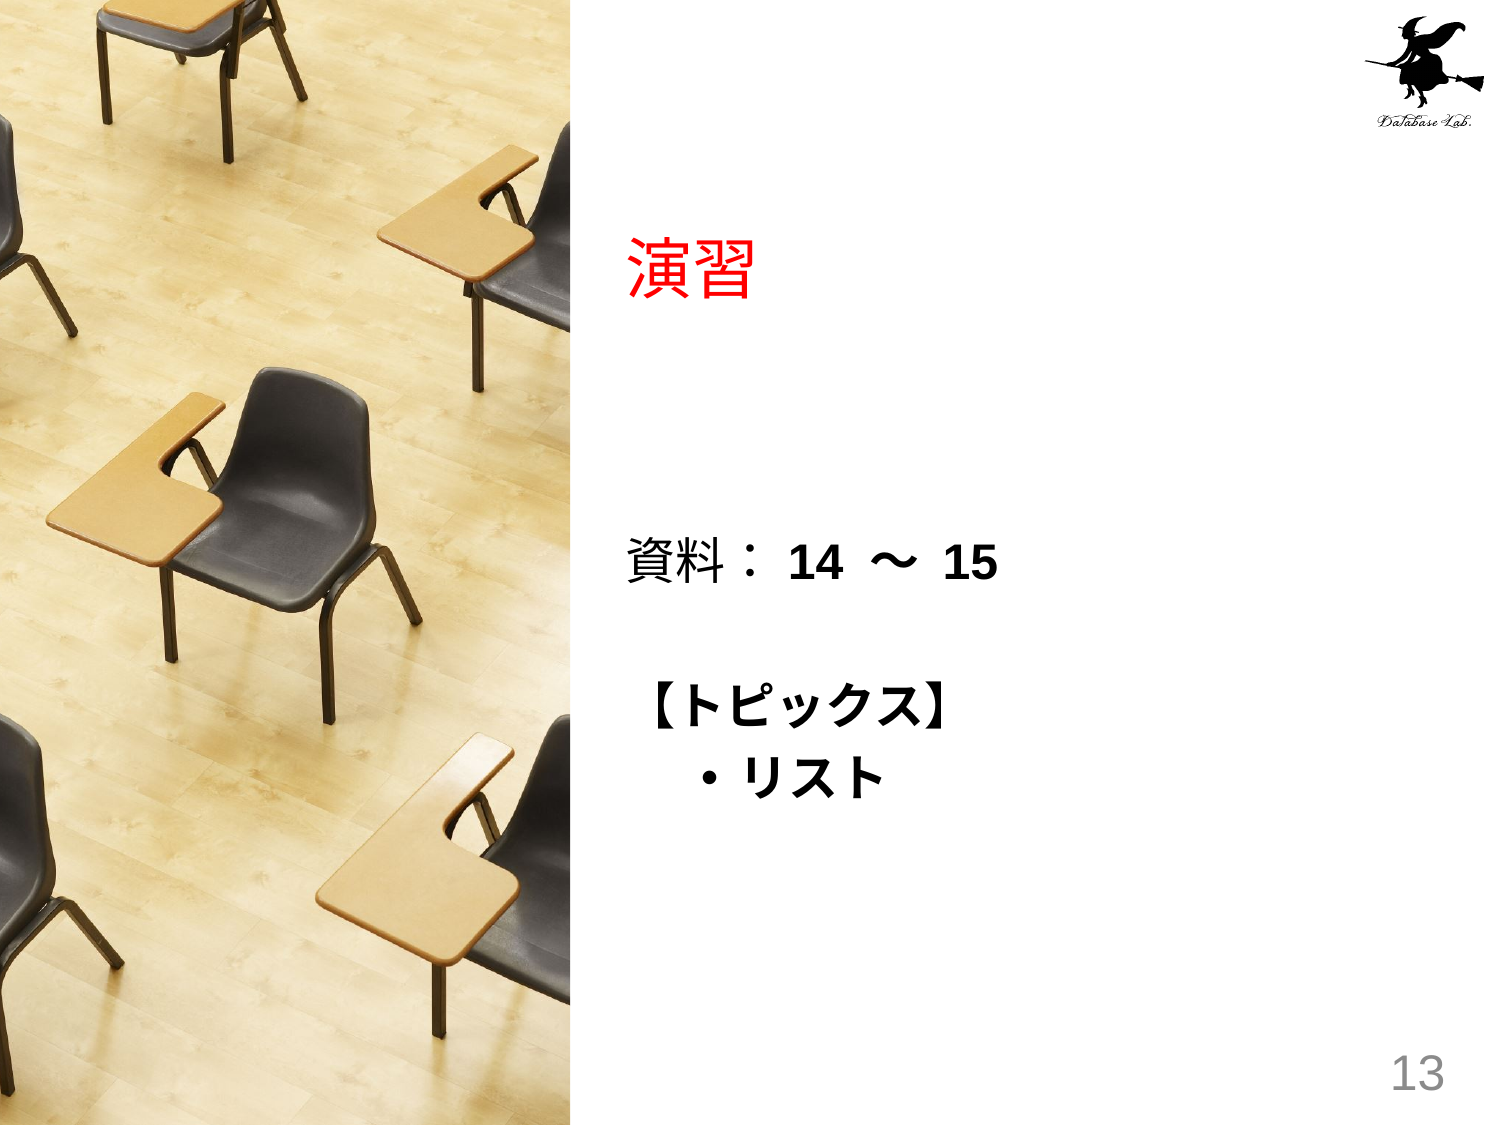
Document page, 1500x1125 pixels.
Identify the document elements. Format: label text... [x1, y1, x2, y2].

title 演習 [610, 103, 1422, 315]
picture [0, 0, 571, 1125]
slide_number 13 [1314, 1044, 1461, 1104]
picture [1362, 14, 1486, 130]
list 資料：14 ～ 15 【トピックス】 リスト [610, 399, 1422, 1021]
